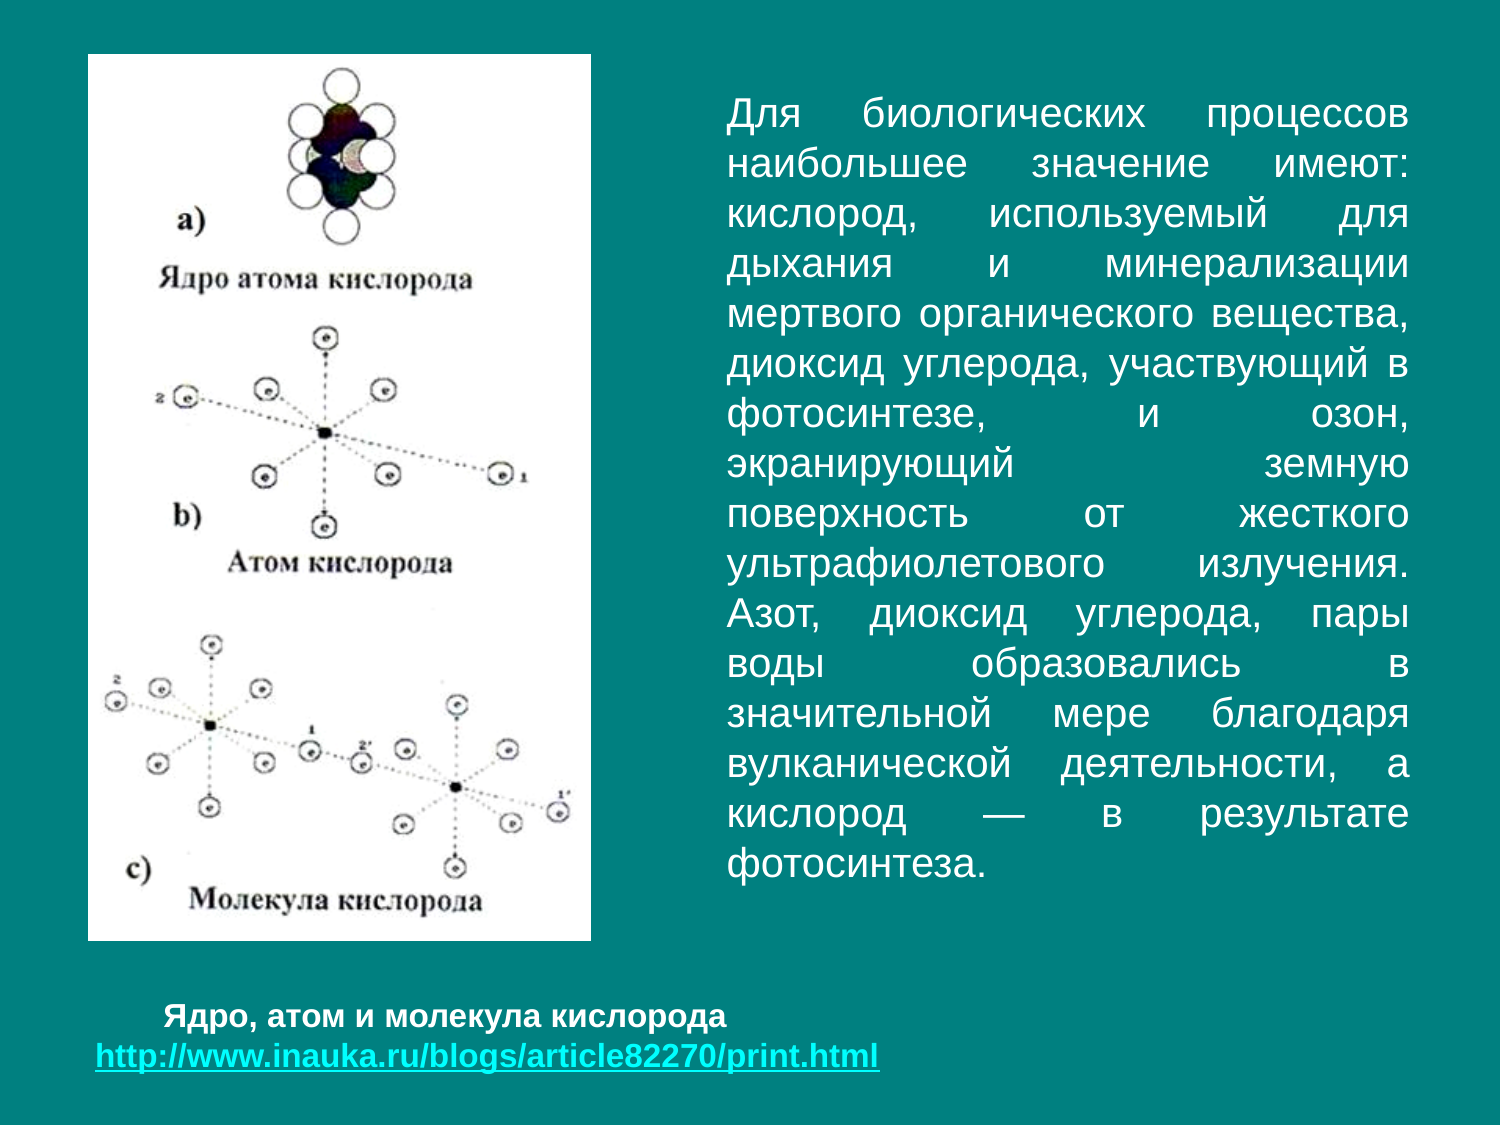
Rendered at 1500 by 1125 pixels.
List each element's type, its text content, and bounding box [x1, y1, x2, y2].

text_box Ядро, атом и молекула кислорода http://www.inauka.ru/blogs/article82270/print.html [0, 987, 880, 1075]
list Для биологических процессов наибольшее значение имеют: кислород, используемый для дыхания и минерализации мертвого органического вещества, диоксид углерода, участвующий в фотосинтезе, и озон, экранирующий земную поверхность от жесткого ультрафиолетового излучения. Азот, диоксид углерода, пары воды образовались в значительной мере благодаря вулканической деятельности, а кислород — в результате фотосинтеза. [655, 77, 1426, 918]
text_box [88, 54, 591, 941]
